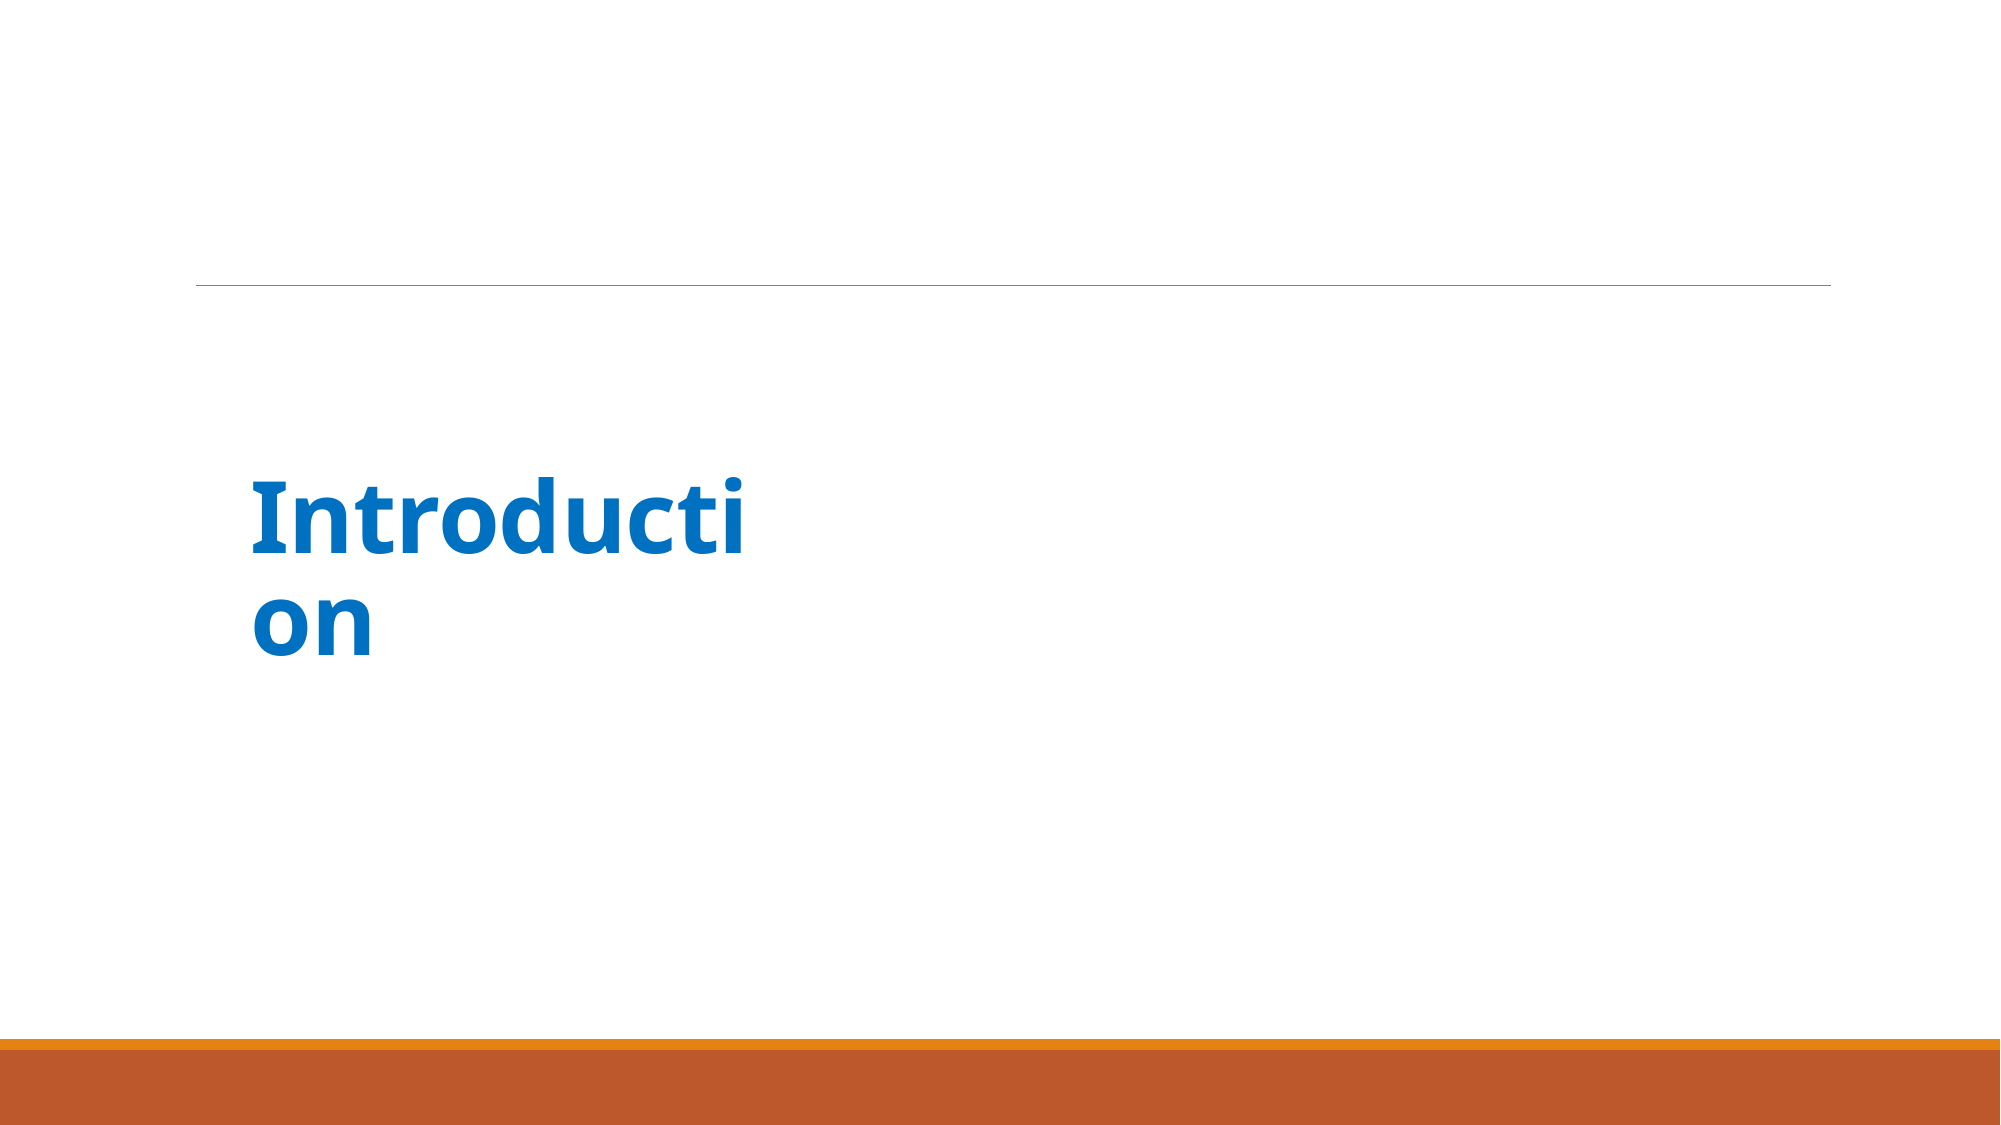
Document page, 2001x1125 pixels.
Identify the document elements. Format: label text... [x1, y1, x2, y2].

title Introduction [235, 540, 793, 684]
